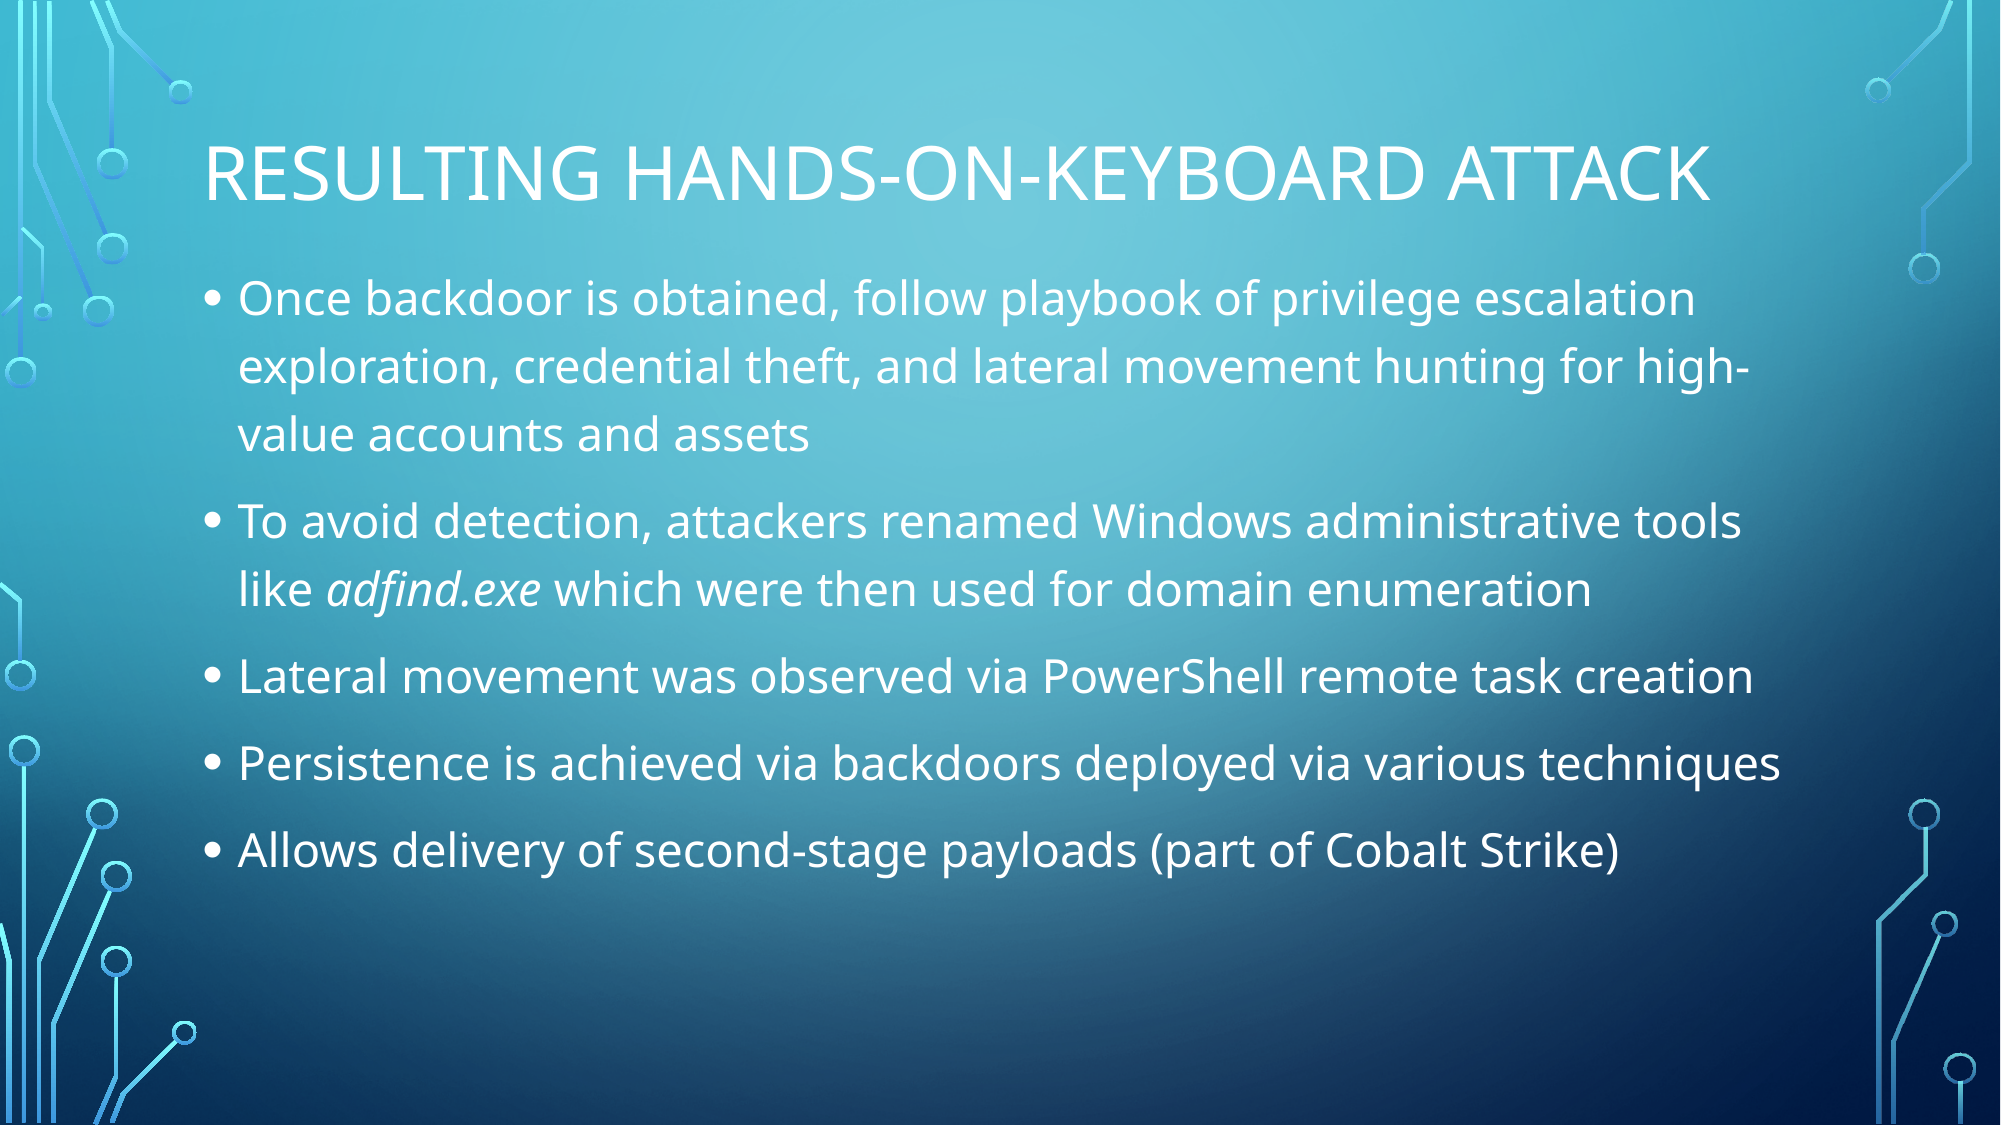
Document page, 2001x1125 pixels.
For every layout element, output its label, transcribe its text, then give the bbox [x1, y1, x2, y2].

title Resulting hands-on-keyboard attack [187, 101, 1813, 249]
list Once backdoor is obtained, follow playbook of privilege escalation exploration, credential theft, and lateral movement hunting for high-value accounts and assets To avoid detection, attackers renamed Windows administrative tools like adfind.exe which were then used for domain enumeration Lateral movement was observed via PowerShell remote task creation Persistence is achieved via backdoors deployed via various techniques Allows delivery of second-stage payloads (part of Cobalt Strike) [187, 249, 1813, 1045]
